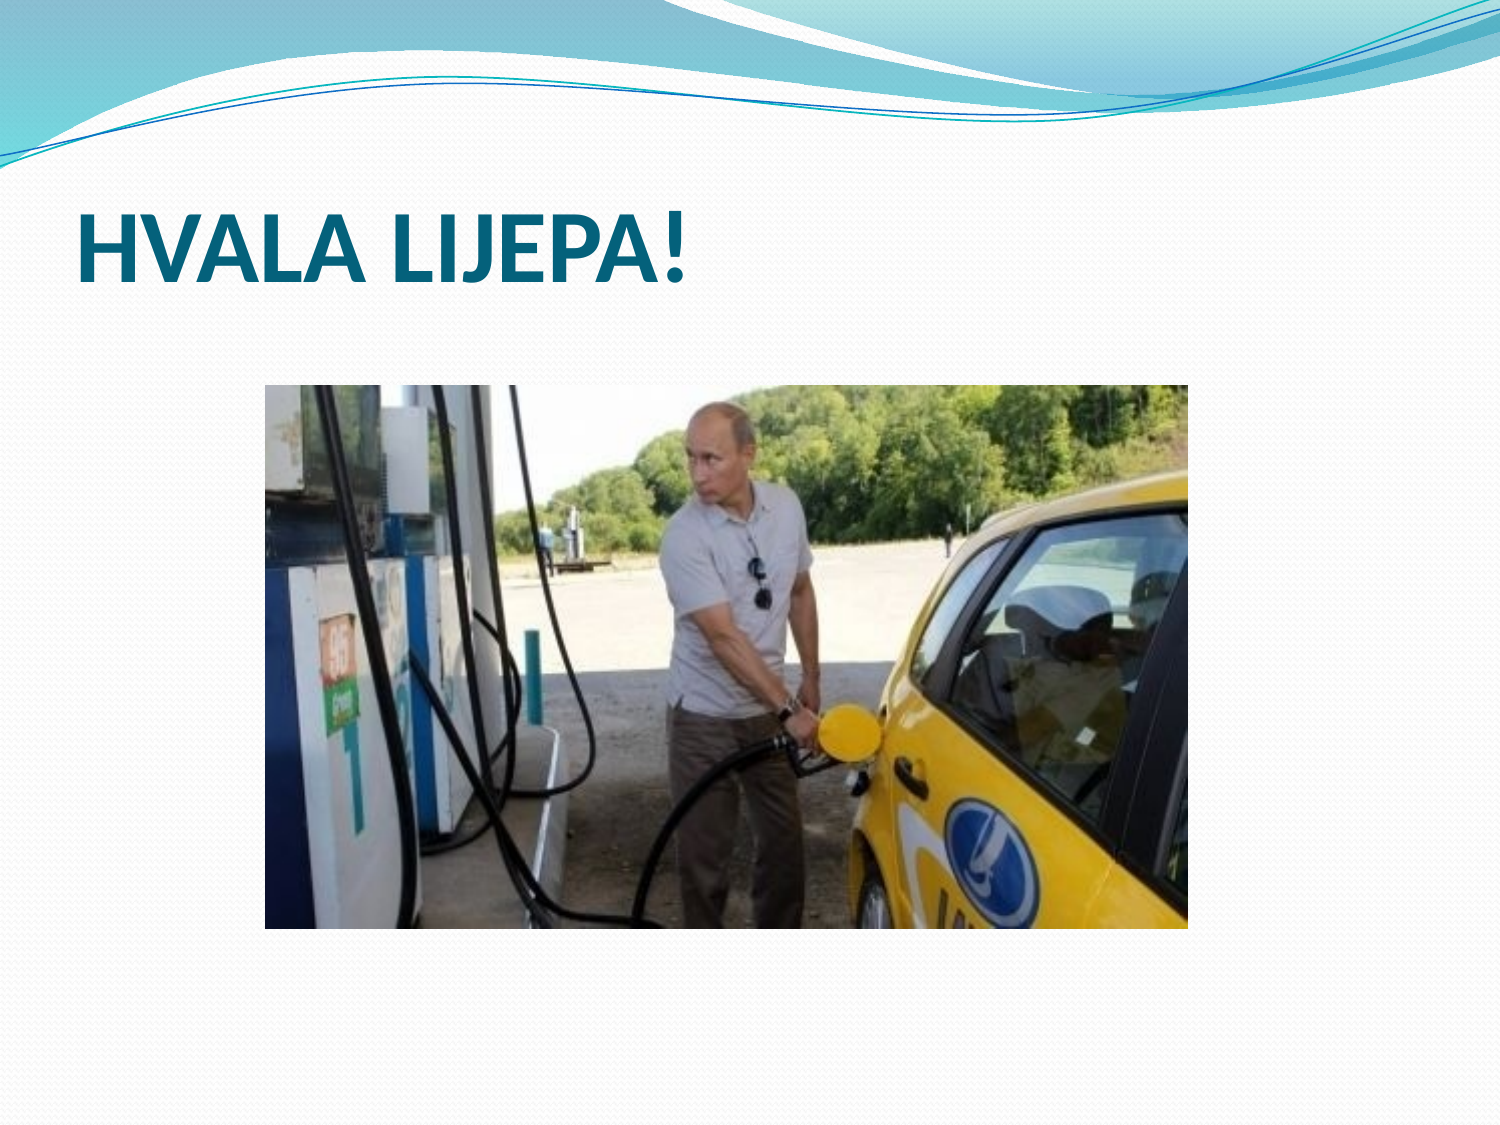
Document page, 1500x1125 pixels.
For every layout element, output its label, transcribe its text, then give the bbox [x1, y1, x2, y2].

title HVALA LIJEPA! [75, 115, 1425, 303]
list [265, 385, 1188, 929]
